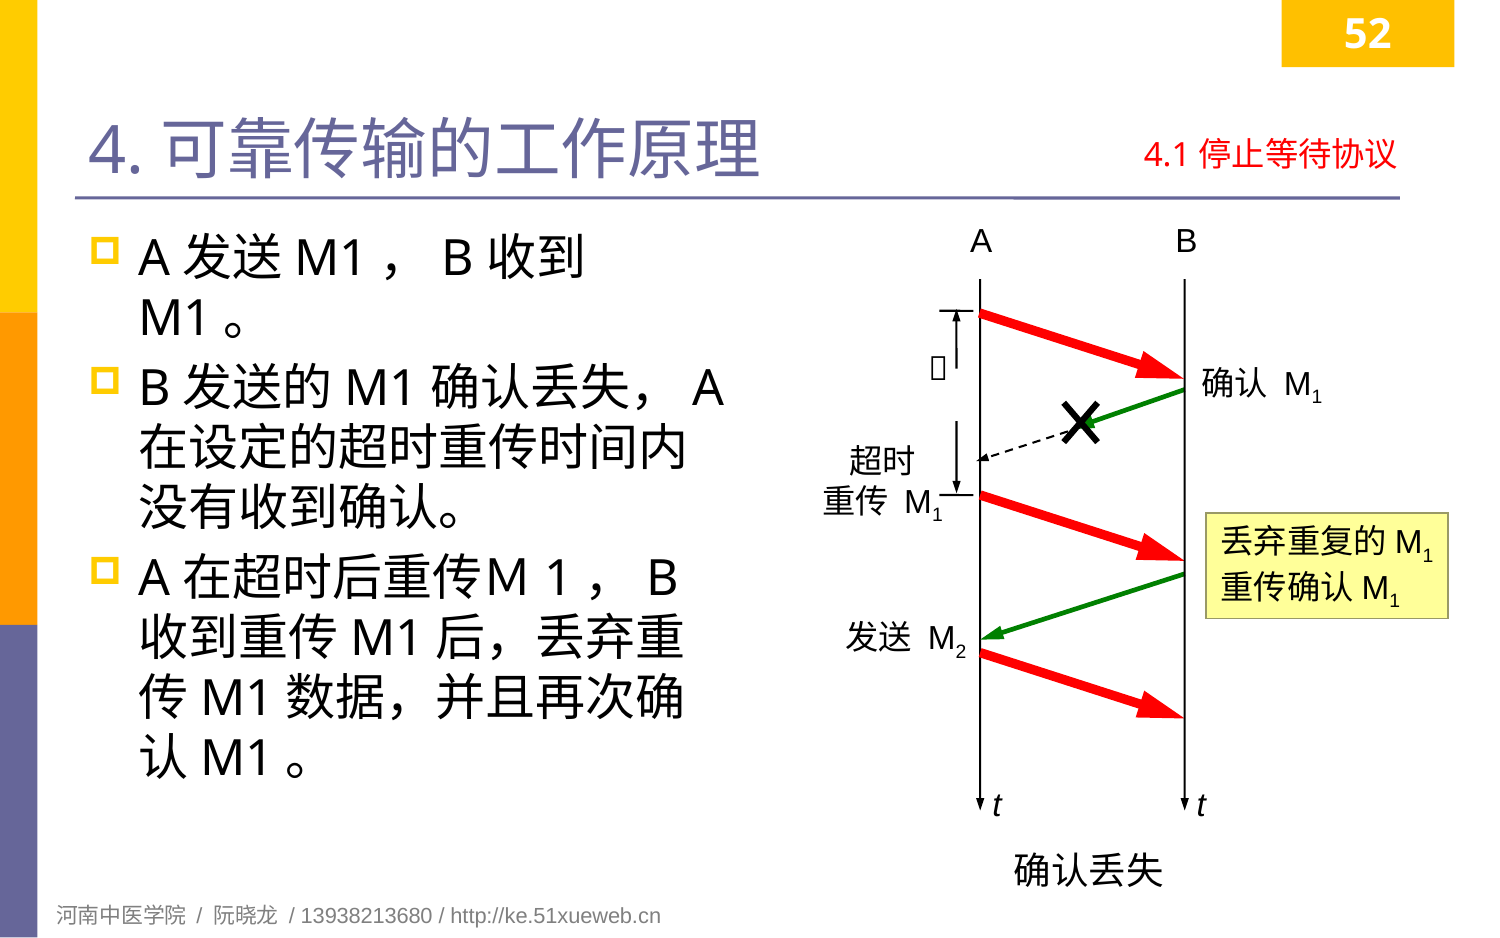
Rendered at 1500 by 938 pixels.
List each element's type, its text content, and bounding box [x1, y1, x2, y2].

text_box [808, 211, 1445, 898]
list 4.1停止等待协议 [939, 126, 1412, 186]
slide_number 52 [1281, 0, 1455, 68]
list A发送M1，B收到M1。 B发送的M1确认丢失，A在设定的超时重传时间内没有收到确认。 A在超时后重传Ｍ1，B收到重传M1后，丢弃重传M1数据，并且再次确认M1。 [75, 218, 739, 839]
title 4.可靠传输的工作原理 [75, 37, 1425, 194]
